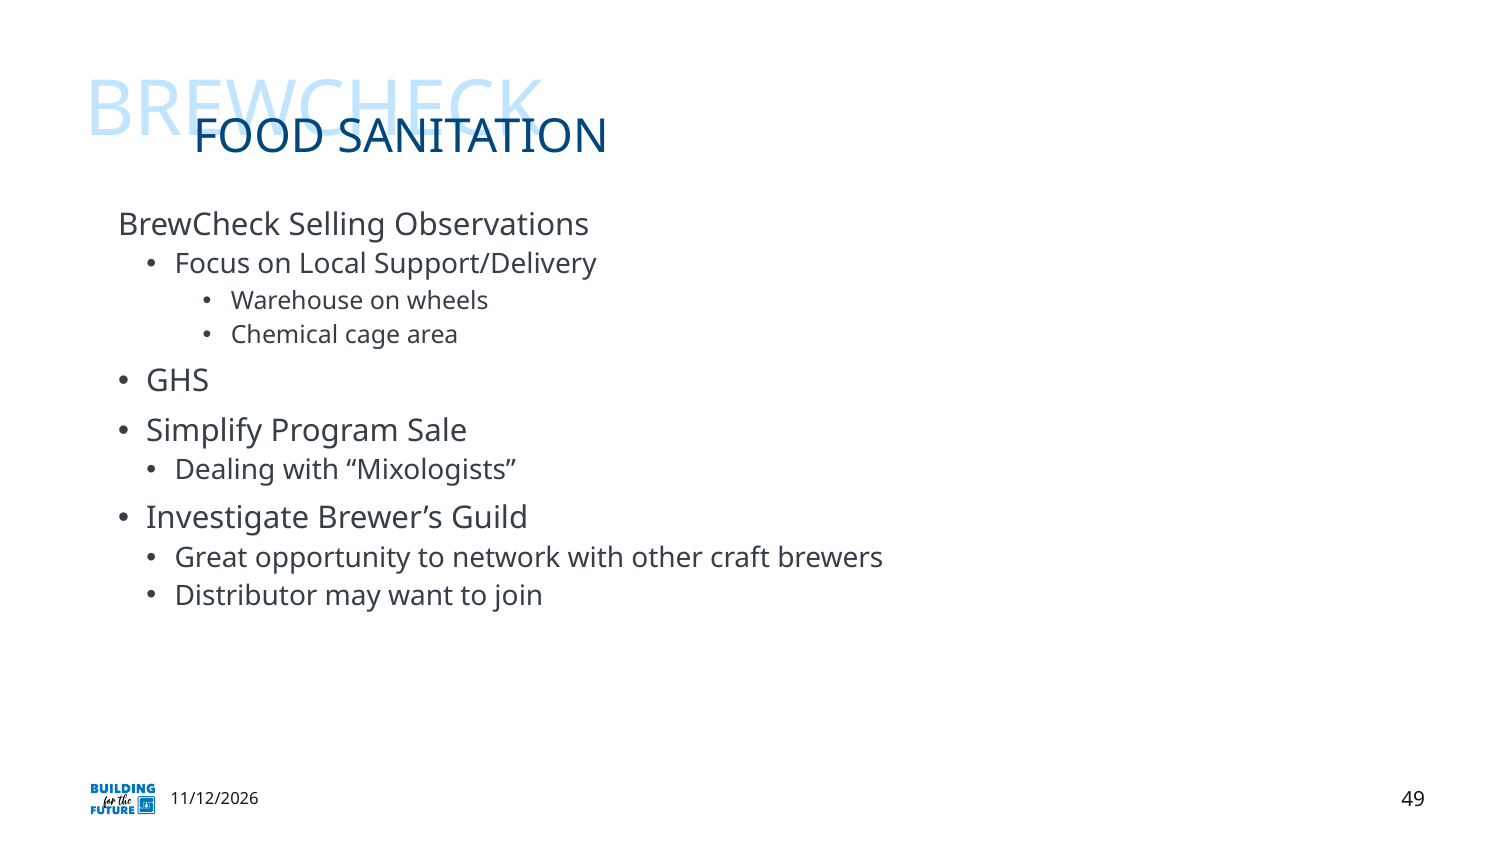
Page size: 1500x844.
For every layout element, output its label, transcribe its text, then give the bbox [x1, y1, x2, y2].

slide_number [155, 777, 277, 822]
list BREwcheck [53, 61, 1415, 160]
list BrewCheck Selling Observations Focus on Local Support/Delivery Warehouse on wheels Chemical cage area GHS Simplify Program Sale Dealing with “Mixologists” Investigate Brewer’s Guild Great opportunity to network with other craft brewers Distributor may want to join [90, 200, 1373, 760]
title Food sanitation [178, 105, 1472, 188]
slide_number 49 [1372, 777, 1440, 822]
picture [90, 783, 155, 815]
